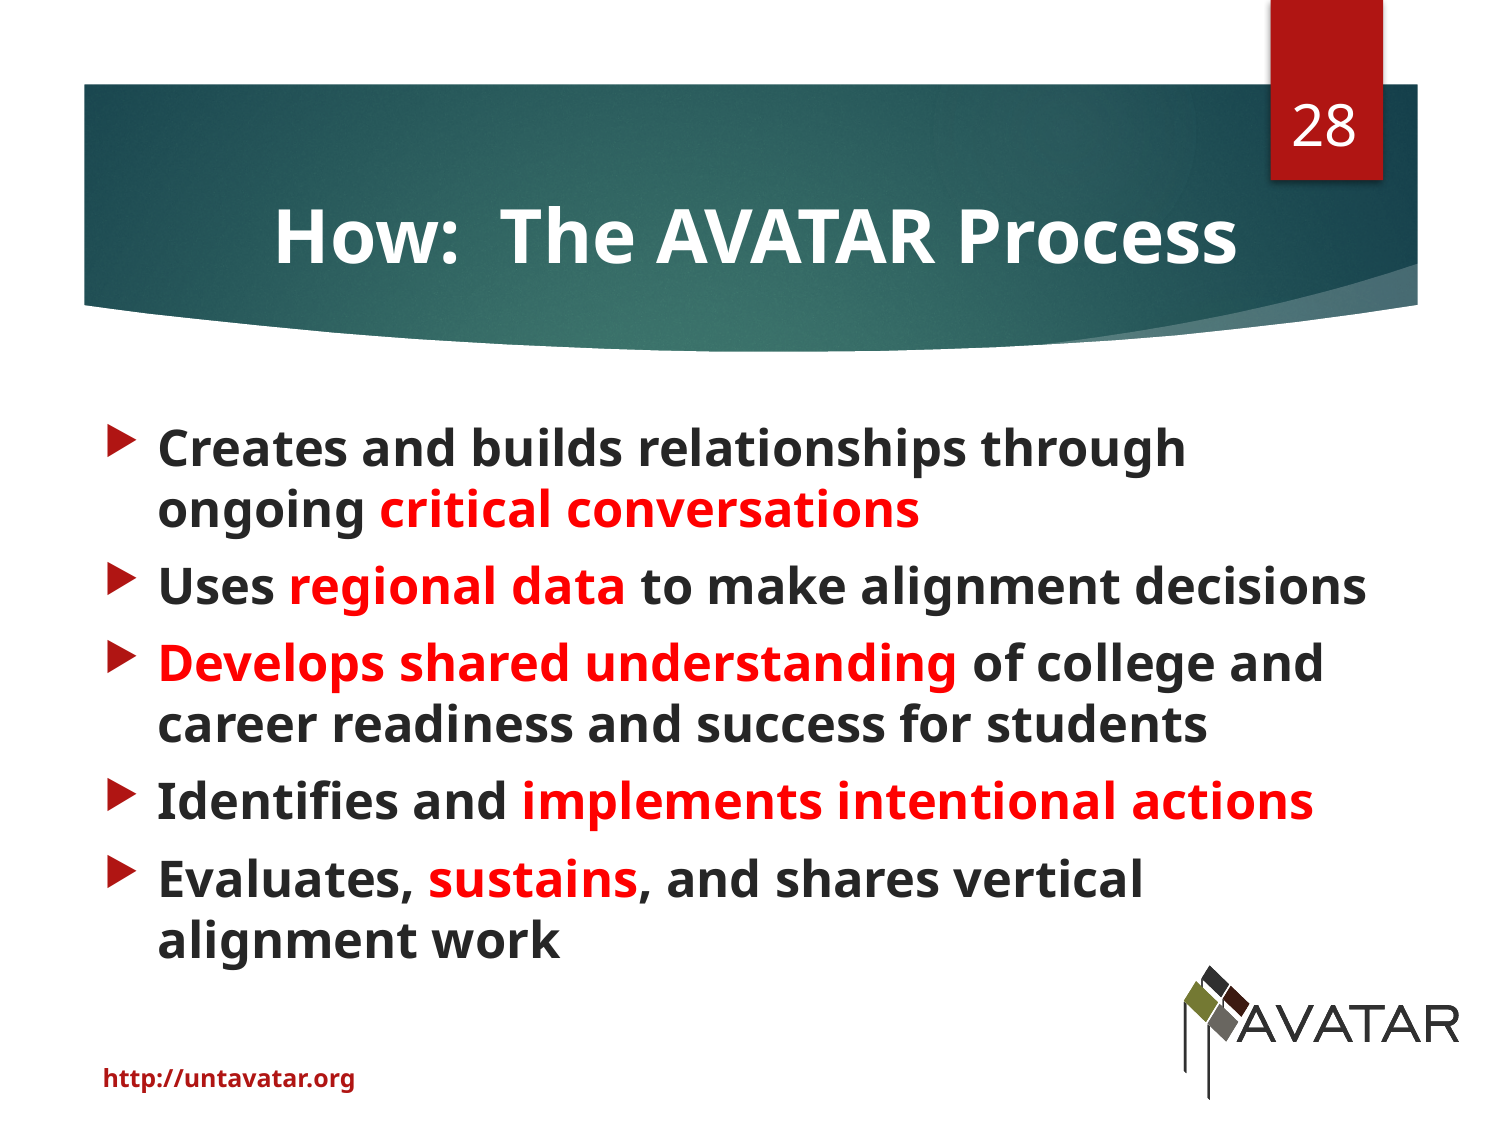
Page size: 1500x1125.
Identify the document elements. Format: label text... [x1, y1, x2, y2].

list Creates and builds relationships through ongoing critical conversations Uses regional data to make alignment decisions Develops shared understanding of college and career readiness and success for students Identifies and implements intentional actions Evaluates, sustains, and shares vertical alignment work [89, 408, 1424, 988]
text_box How: The AVATAR Process [88, 166, 1424, 311]
text_box http://untavatar.org [87, 1037, 400, 1100]
slide_number 28 [1259, 48, 1390, 166]
